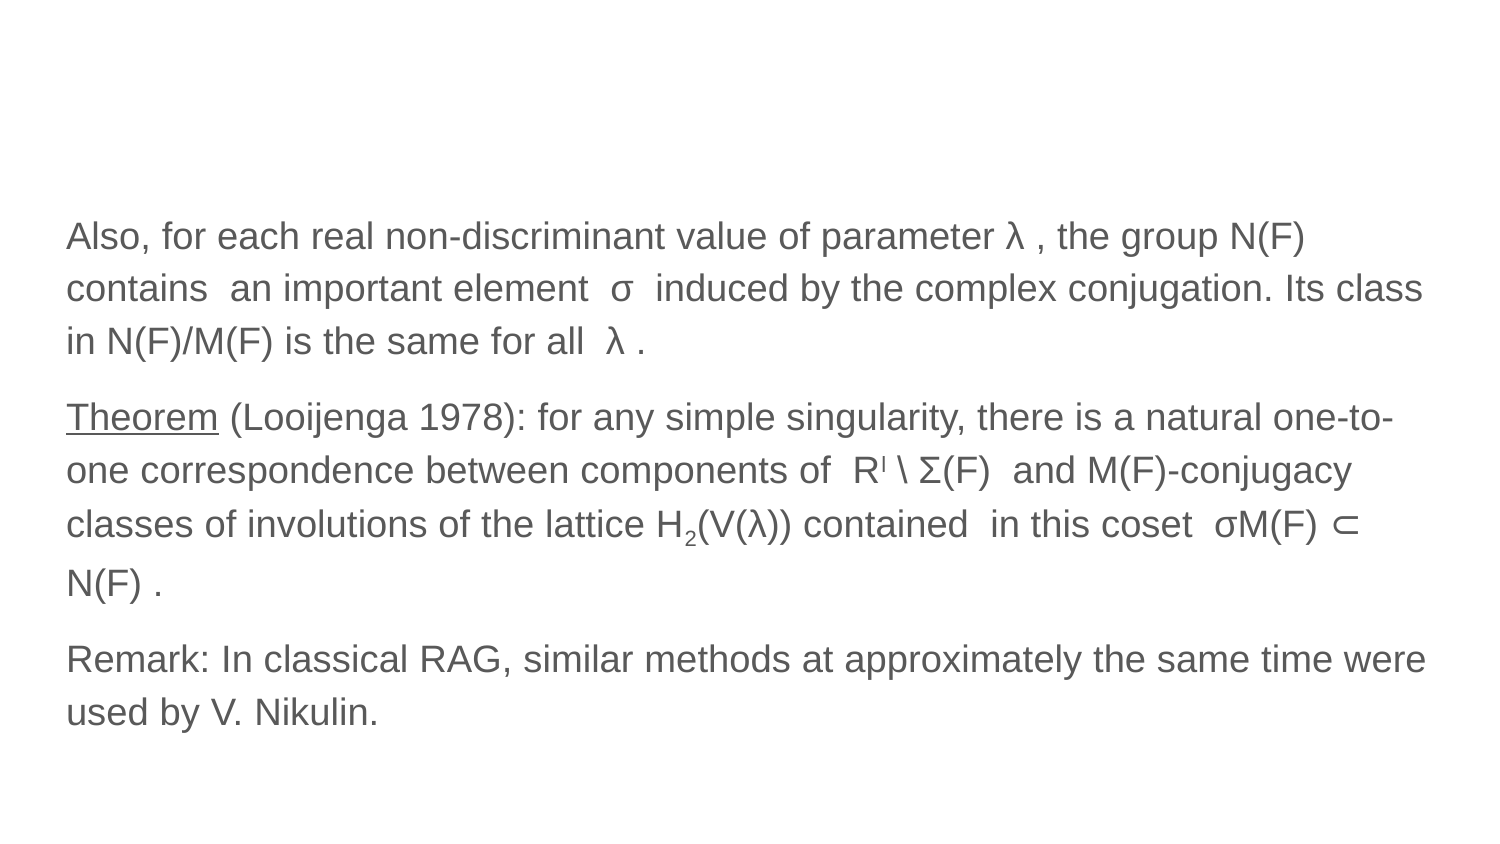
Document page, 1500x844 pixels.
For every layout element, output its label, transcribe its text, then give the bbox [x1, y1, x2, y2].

list Also, for each real non-discriminant value of parameter λ , the group N(F) contains an important element σ induced by the complex conjugation. Its class in N(F)/M(F) is the same for all λ . Theorem (Looijenga 1978): for any simple singularity, there is a natural one-to-one correspondence between components of Rl \ Σ(F) and M(F)-conjugacy classes of involutions of the lattice H2(V(λ)) contained in this coset σM(F) ⊂ N(F) . Remark: In classical RAG, similar methods at approximately the same time were used by V. Nikulin. [51, 189, 1449, 750]
